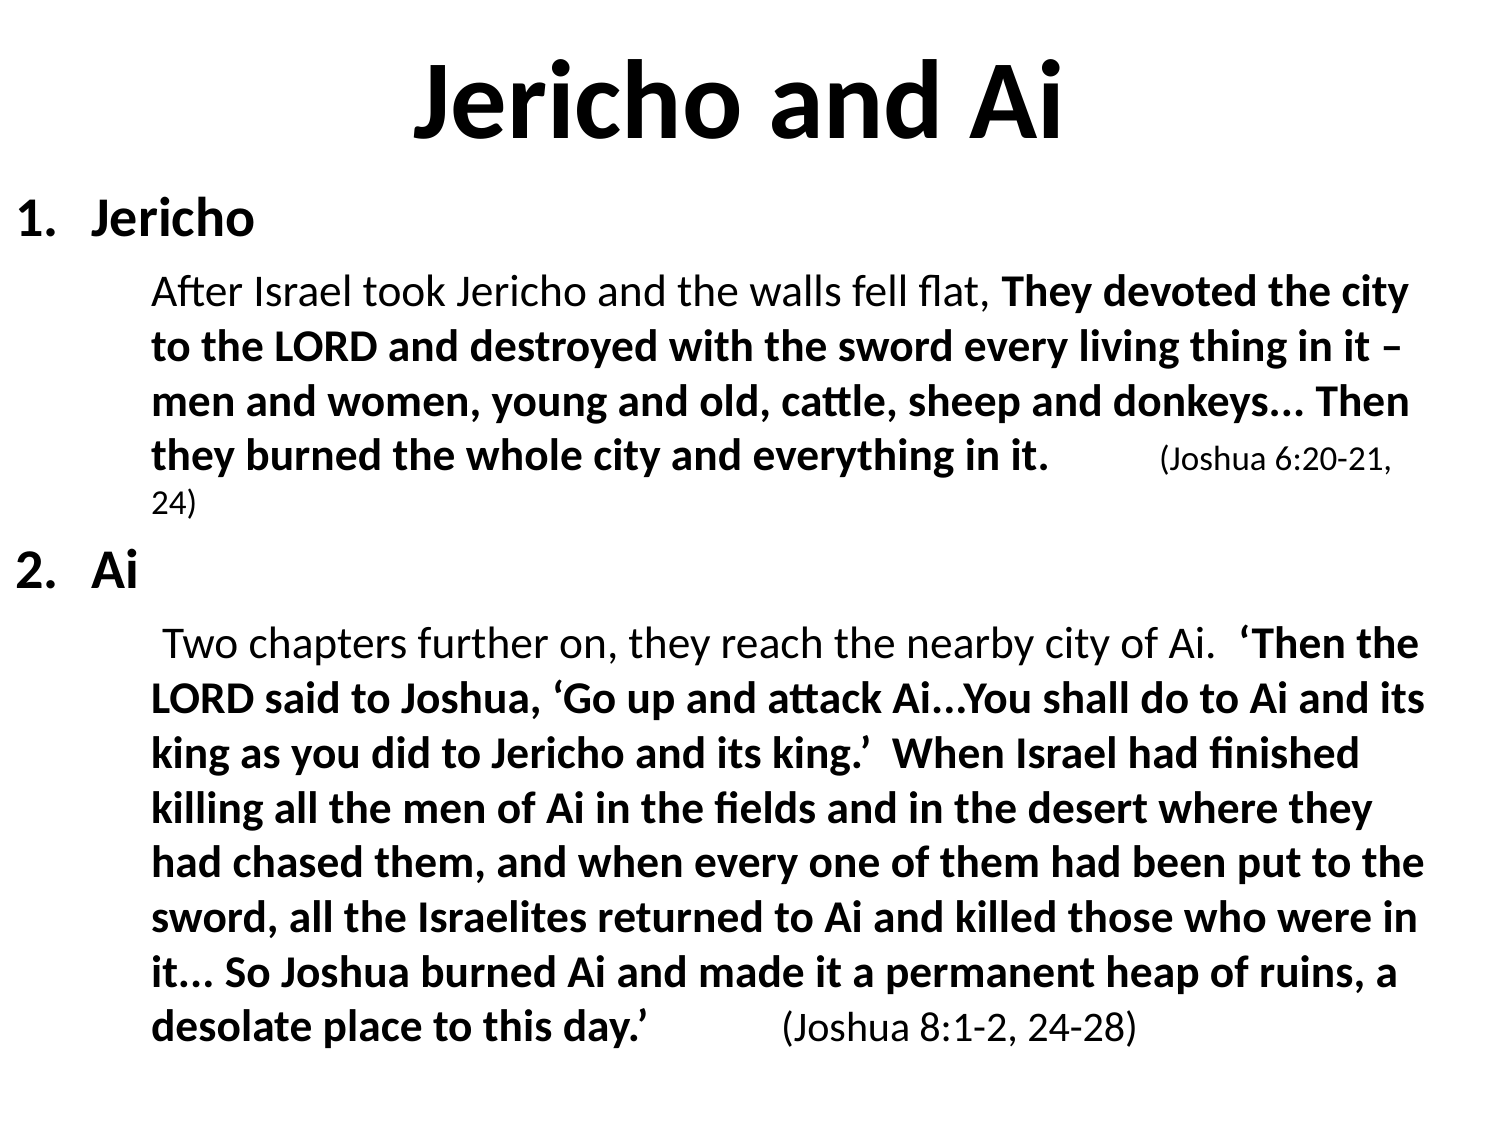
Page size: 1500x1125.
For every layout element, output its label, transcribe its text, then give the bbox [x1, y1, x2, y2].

list Jericho After Israel took Jericho and the walls fell flat, They devoted the city to the LORD and destroyed with the sword every living thing in it – men and women, young and old, cattle, sheep and donkeys... Then they burned the whole city and everything in it. (Joshua 6:20-21, 24) Ai Two chapters further on, they reach the nearby city of Ai. ‘Then the LORD said to Joshua, ‘Go up and attack Ai...You shall do to Ai and its king as you did to Jericho and its king.’ When Israel had finished killing all the men of Ai in the fields and in the desert where they had chased them, and when every one of them had been put to the sword, all the Israelites returned to Ai and killed those who were in it... So Joshua burned Ai and made it a permanent heap of ruins, a desolate place to this day.’ (Joshua 8:1-2, 24-28) [0, 172, 1460, 1079]
title Jericho and Ai [64, 0, 1416, 172]
